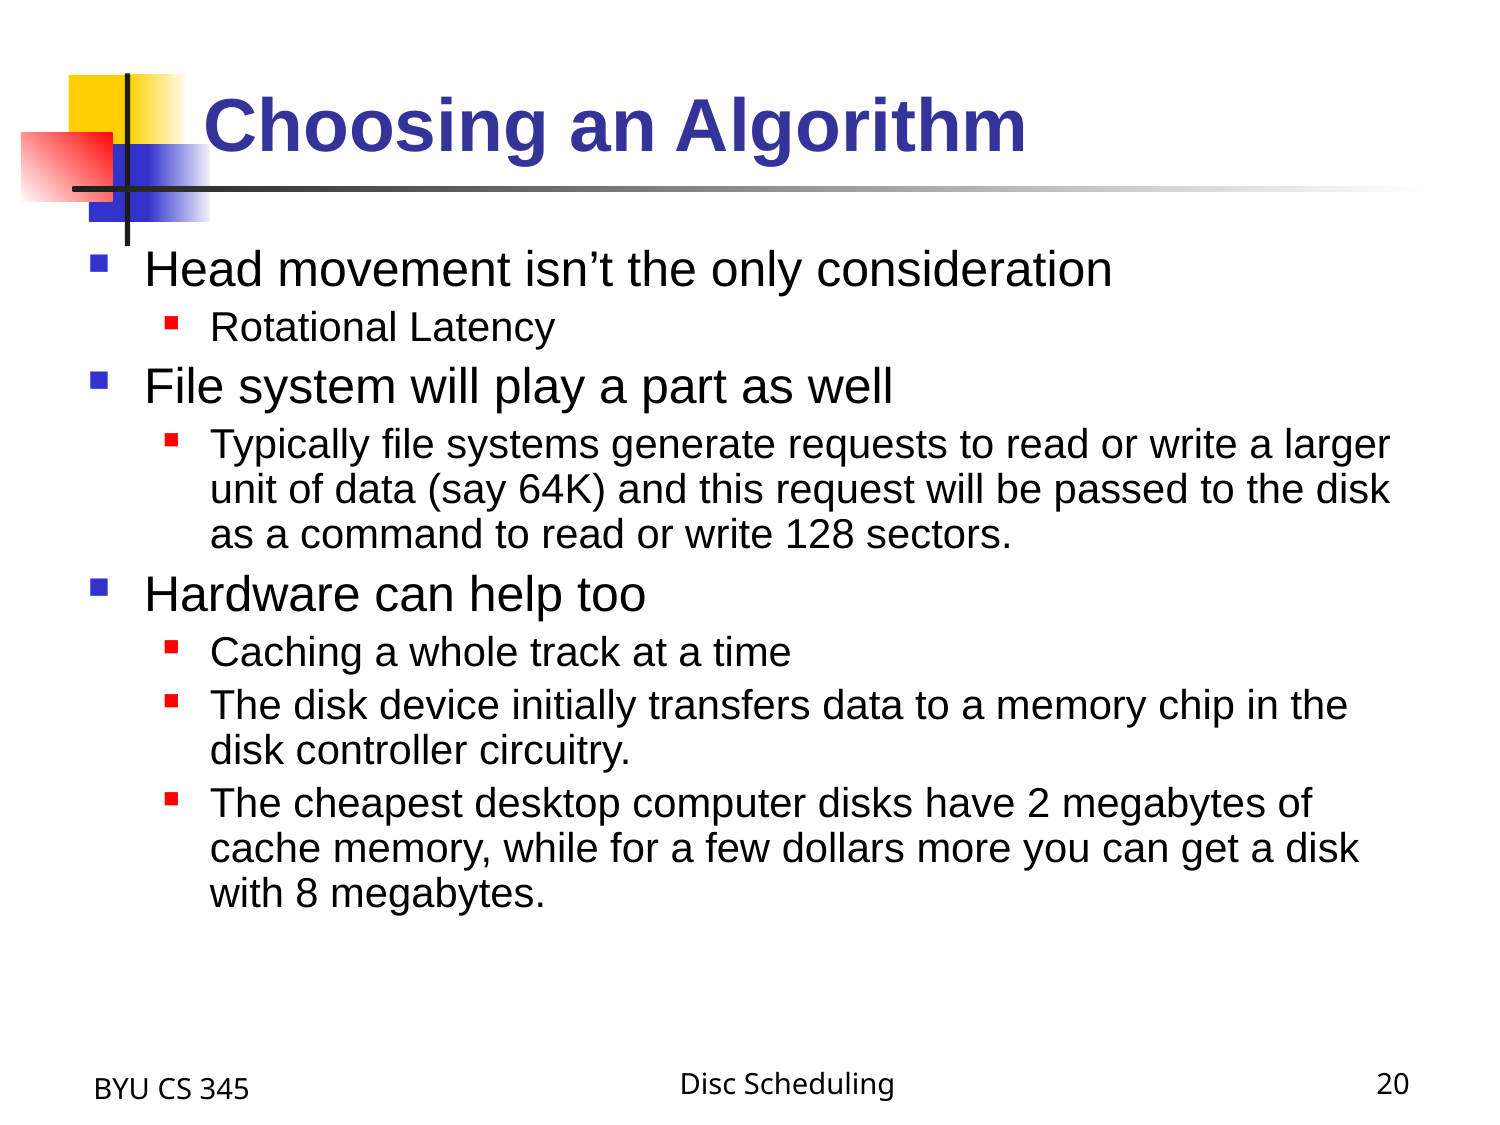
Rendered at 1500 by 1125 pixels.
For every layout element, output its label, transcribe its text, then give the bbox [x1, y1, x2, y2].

footer Disc Scheduling [549, 1043, 1025, 1113]
slide_number 20 [1112, 1043, 1425, 1113]
slide_number BYU CS 345 [78, 1043, 391, 1113]
list Head movement isn’t the only consideration Rotational Latency File system will play a part as well Typically file systems generate requests to read or write a larger unit of data (say 64K) and this request will be passed to the disk as a command to read or write 128 sectors. Hardware can help too Caching a whole track at a time The disk device initially transfers data to a memory chip in the disk controller circuitry. The cheapest desktop computer disks have 2 megabytes of cache memory, while for a few dollars more you can get a disk with 8 megabytes. [72, 235, 1444, 1043]
title Choosing an Algorithm [188, 31, 1468, 174]
